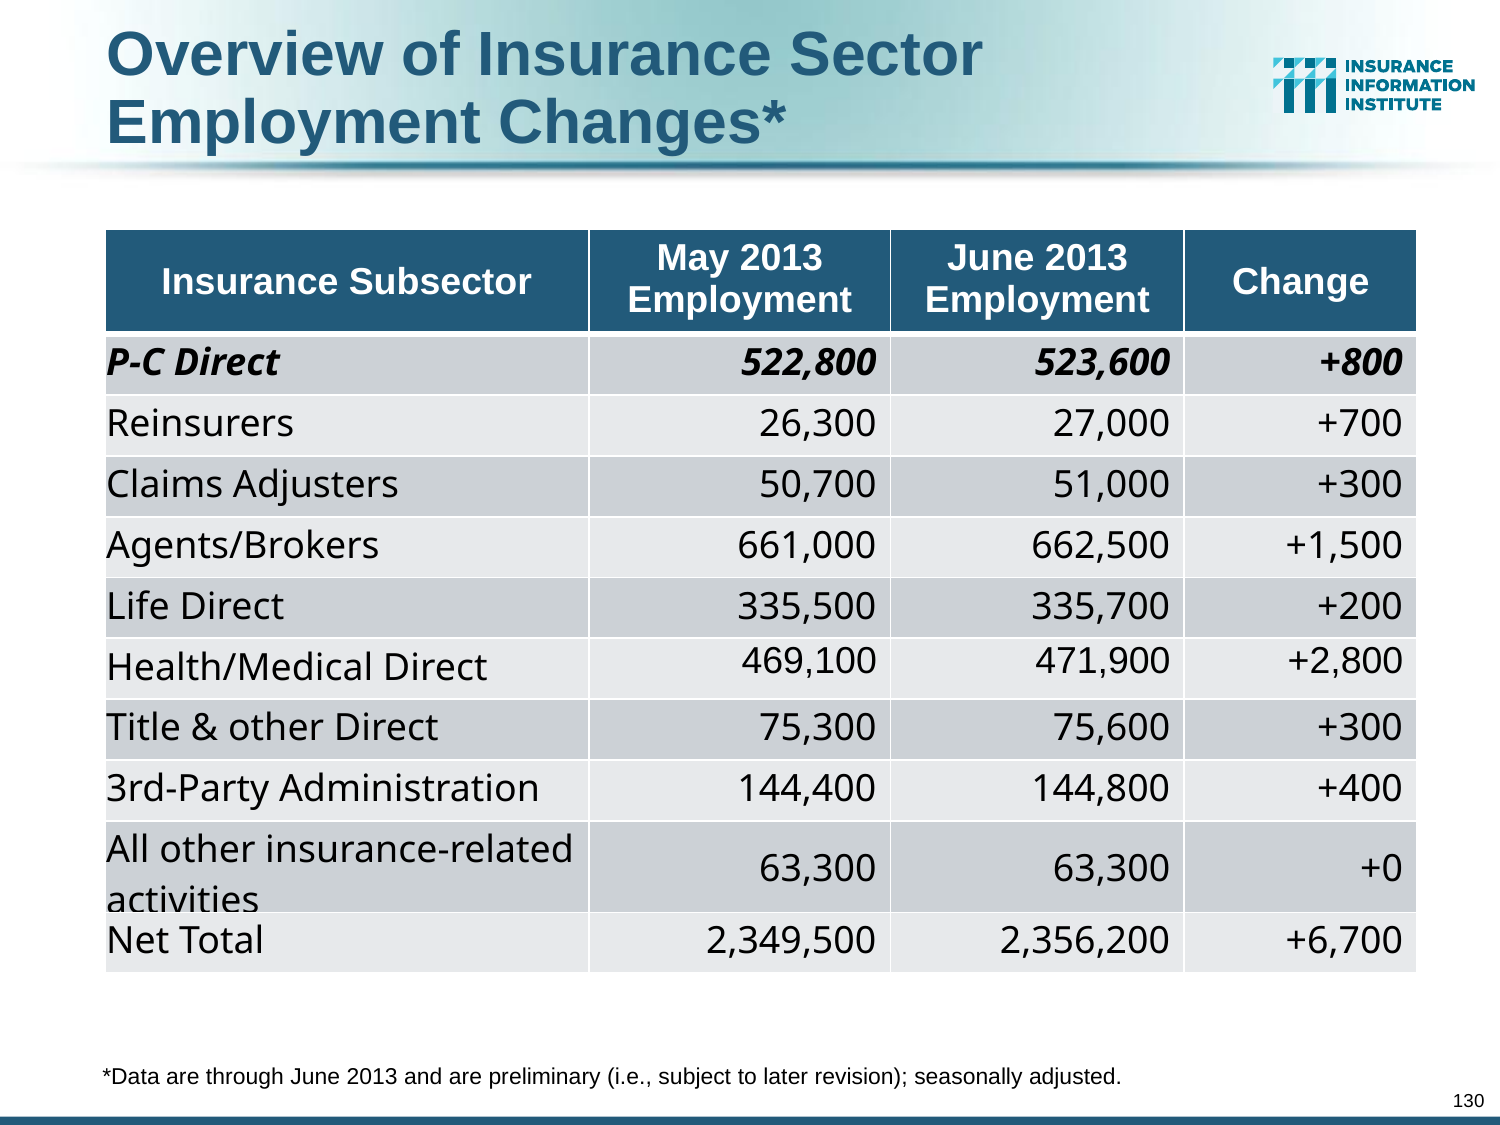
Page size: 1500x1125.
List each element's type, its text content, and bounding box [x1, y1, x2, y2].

table_header Change [1185, 230, 1416, 331]
table_cell Title & other Direct [106, 700, 588, 759]
table_cell 522,800 [590, 337, 890, 394]
title Overview of Insurance Sector Employment Changes* [98, 37, 1262, 142]
table_cell +1,500 [1185, 518, 1416, 577]
table_cell 661,000 [590, 518, 890, 577]
table_cell 523,600 [891, 337, 1183, 394]
table_cell 144,400 [590, 761, 890, 820]
table_cell 3rd-Party Administration [106, 761, 588, 820]
table_cell Health/Medical Direct [106, 639, 588, 698]
table_cell Net Total [106, 913, 588, 972]
table_header June 2013 Employment [891, 230, 1183, 331]
text_box *Data are through June 2013 and are preliminary (i.e., subject to later revision); seasonally adjusted. [87, 1054, 1444, 1097]
table_cell Reinsurers [106, 396, 588, 455]
table_cell 662,500 [891, 518, 1183, 577]
table_cell 2,356,200 [891, 913, 1183, 972]
table_header May 2013 Employment [590, 230, 890, 331]
table_cell +400 [1185, 761, 1416, 820]
table_cell P-C Direct [106, 337, 588, 394]
text_box 130 [1410, 1091, 1485, 1111]
picture [0, 0, 1500, 189]
table_cell 335,700 [891, 578, 1183, 637]
table_cell 27,000 [891, 396, 1183, 455]
table_header Insurance Subsector [106, 230, 588, 331]
table_cell 75,600 [891, 700, 1183, 759]
table_cell 51,000 [891, 457, 1183, 516]
table_cell 144,800 [891, 761, 1183, 820]
table_cell 469,100 [590, 639, 890, 698]
table_cell +6,700 [1185, 913, 1416, 972]
table_cell 26,300 [590, 396, 890, 455]
table_cell +2,800 [1185, 639, 1416, 698]
table_cell +800 [1185, 337, 1416, 394]
table_cell +700 [1185, 396, 1416, 455]
table_cell All other insurance-related activities [106, 822, 588, 912]
table_cell +300 [1185, 700, 1416, 759]
table_cell 2,349,500 [590, 913, 890, 972]
table_cell Claims Adjusters [106, 457, 588, 516]
table_cell Agents/Brokers [106, 518, 588, 577]
table_cell 335,500 [590, 578, 890, 637]
table_cell 63,300 [590, 822, 890, 912]
table_cell 75,300 [590, 700, 890, 759]
table_cell +300 [1185, 457, 1416, 516]
table_cell Life Direct [106, 578, 588, 637]
table_cell +200 [1185, 578, 1416, 637]
table_cell 50,700 [590, 457, 890, 516]
table_cell 63,300 [891, 822, 1183, 912]
table_cell 471,900 [891, 639, 1183, 698]
table_cell +0 [1185, 822, 1416, 912]
